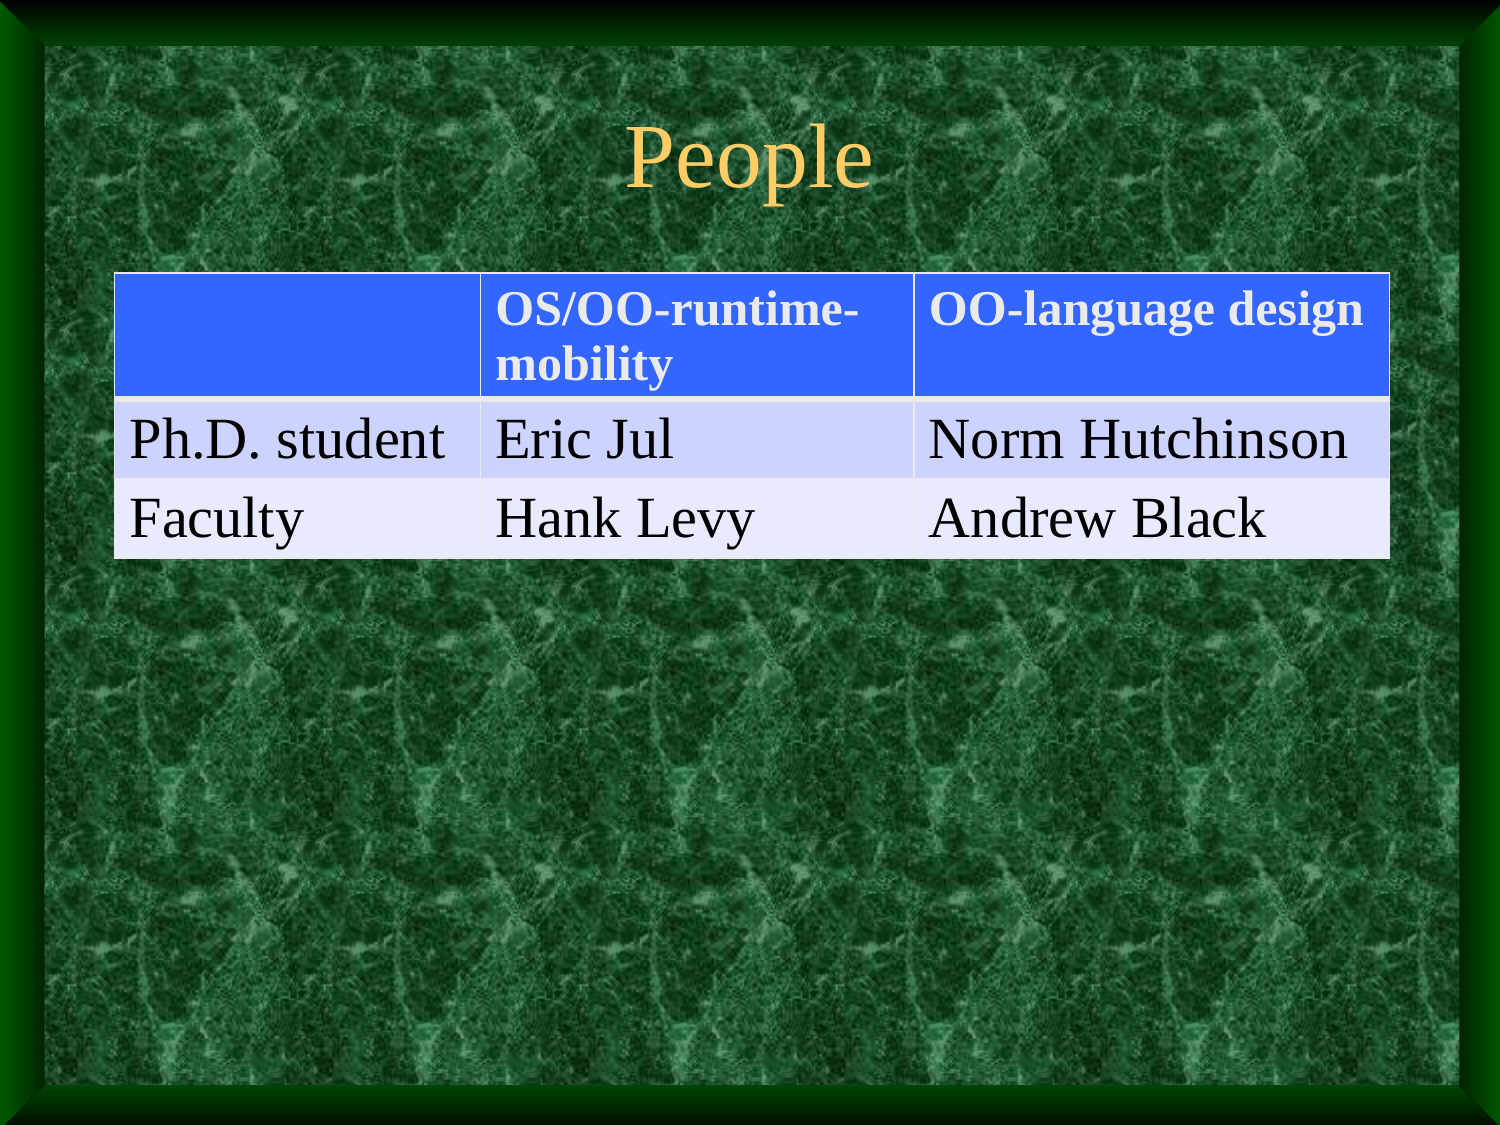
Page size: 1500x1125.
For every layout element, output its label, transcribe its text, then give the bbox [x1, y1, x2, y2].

table_cell Andrew Black [915, 479, 1389, 557]
table_cell Faculty [115, 479, 480, 557]
table_header OS/OO-runtime-mobility [481, 274, 913, 396]
table_header [115, 274, 480, 396]
title People [112, 57, 1388, 246]
table_cell Norm Hutchinson [915, 402, 1389, 478]
picture [44, 46, 1460, 1085]
table_header OO-language design [915, 274, 1389, 396]
table_cell Ph.D. student [115, 402, 480, 478]
table_cell Hank Levy [481, 479, 913, 557]
table_cell Eric Jul [481, 402, 913, 478]
